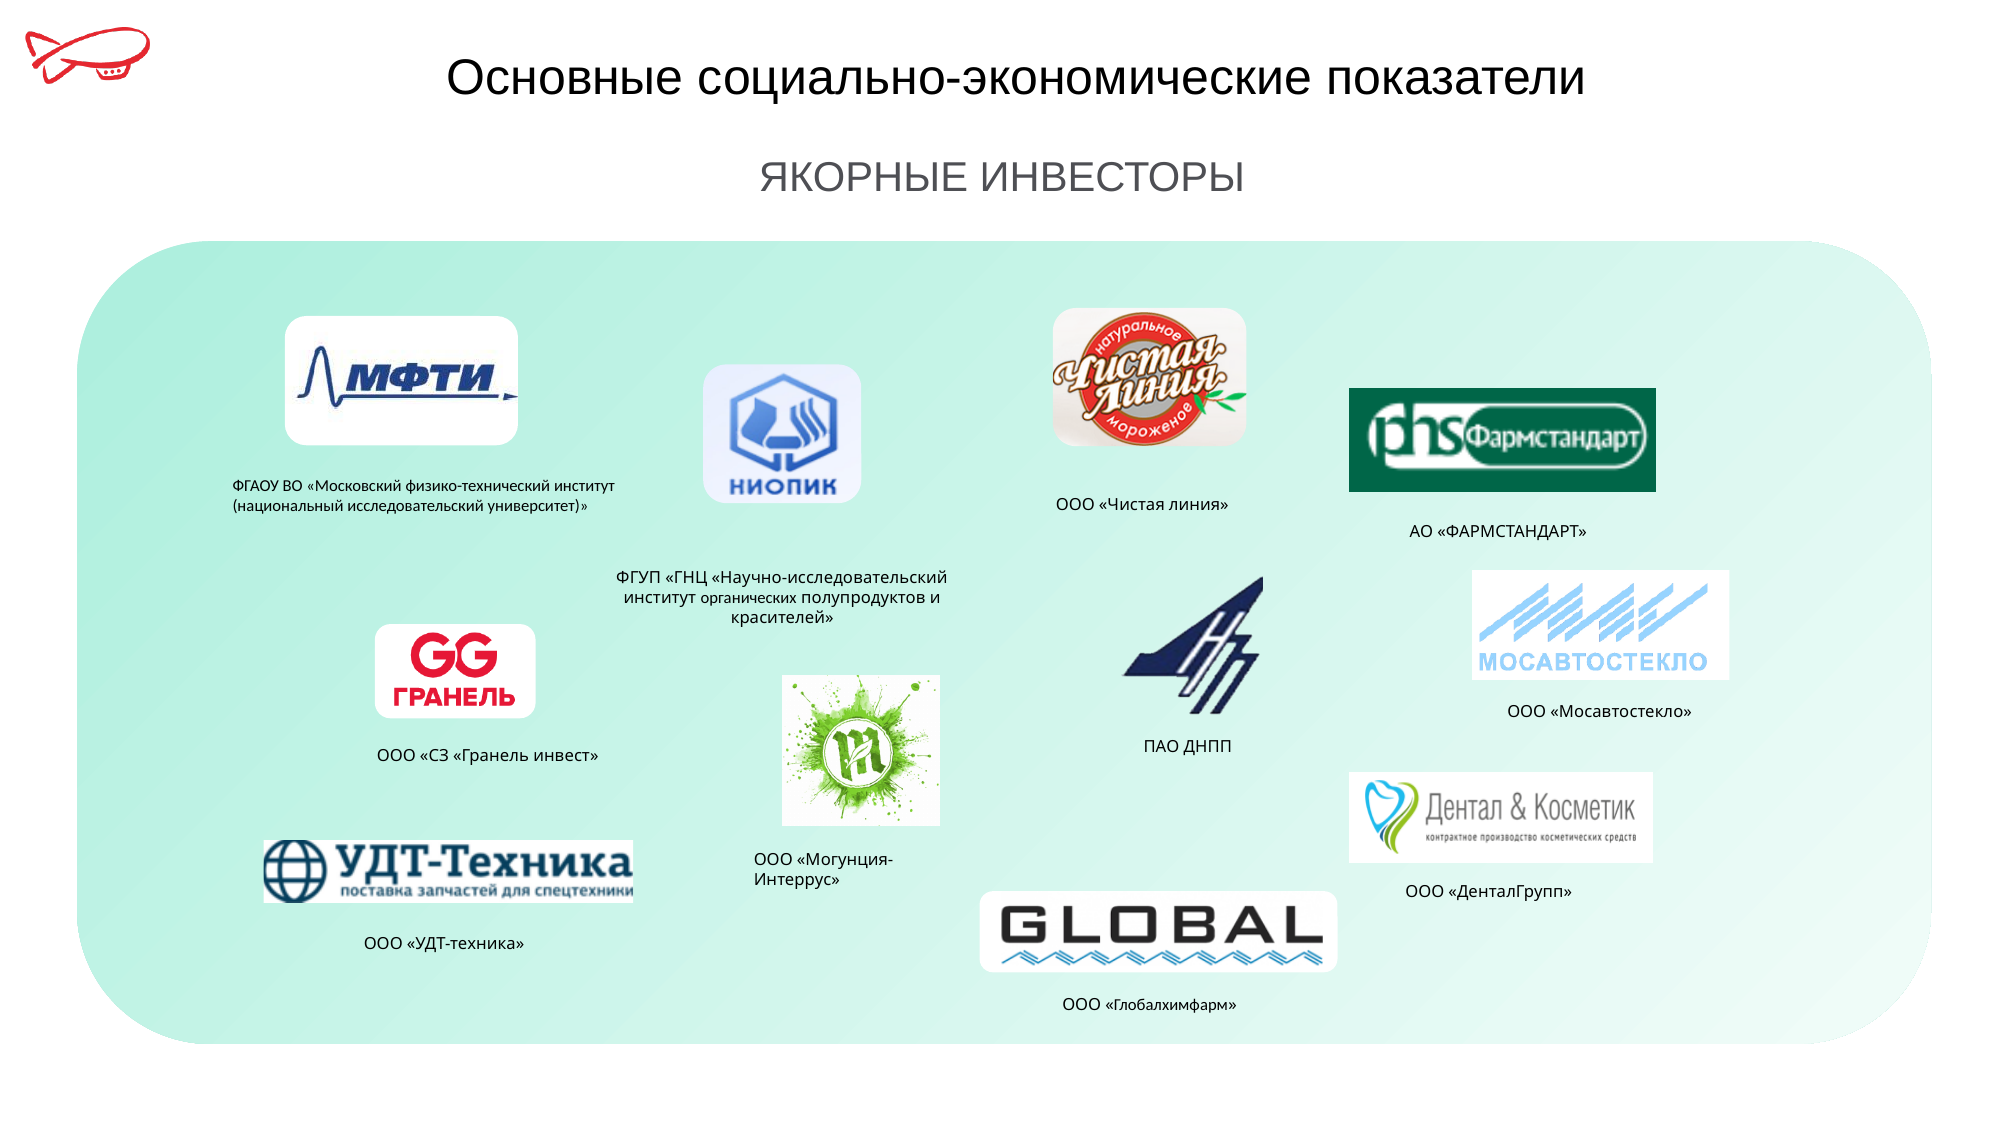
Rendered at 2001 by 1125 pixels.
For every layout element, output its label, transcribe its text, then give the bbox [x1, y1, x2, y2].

text_box ООО «СЗ «Гранель инвест» [353, 737, 623, 772]
picture [1052, 307, 1247, 447]
picture [374, 624, 536, 719]
text_box ФГАОУ ВО «Московский физико-технический институт (национальный исследовательский университет)» [217, 467, 659, 522]
picture [979, 891, 1338, 973]
picture [1349, 388, 1656, 492]
picture [703, 364, 862, 504]
text_box ООО «УДТ-техника» [348, 925, 598, 961]
text_box ООО «Глобалхимфарм» [1047, 986, 1252, 1021]
picture [263, 840, 634, 904]
text_box Основные социально-экономические показатели [133, 40, 1901, 117]
picture [1121, 542, 1263, 743]
picture [263, 840, 285, 860]
text_box ООО «Чистая линия» [1032, 486, 1285, 522]
picture [284, 315, 519, 446]
text_box ФГУП «ГНЦ «Научно-исследовательский институт органических полупродуктов и красителей» [577, 559, 988, 634]
text_box ЯКОРНЫЕ ИНВЕСТОРЫ [590, 143, 1413, 201]
picture [25, 27, 150, 85]
text_box ООО «Могунция-Интеррус» [738, 841, 988, 897]
text_box ООО «Мосавтостекло» [1483, 693, 1736, 729]
picture [1349, 772, 1653, 863]
text_box АО «ФАРМСТАНДАРТ» [1394, 513, 1603, 548]
picture [782, 675, 940, 826]
text_box [77, 241, 1932, 1044]
text_box ПАО ДНПП [1128, 743, 1248, 763]
picture [1471, 570, 1730, 680]
text_box ООО «ДенталГрупп» [1390, 873, 1588, 908]
